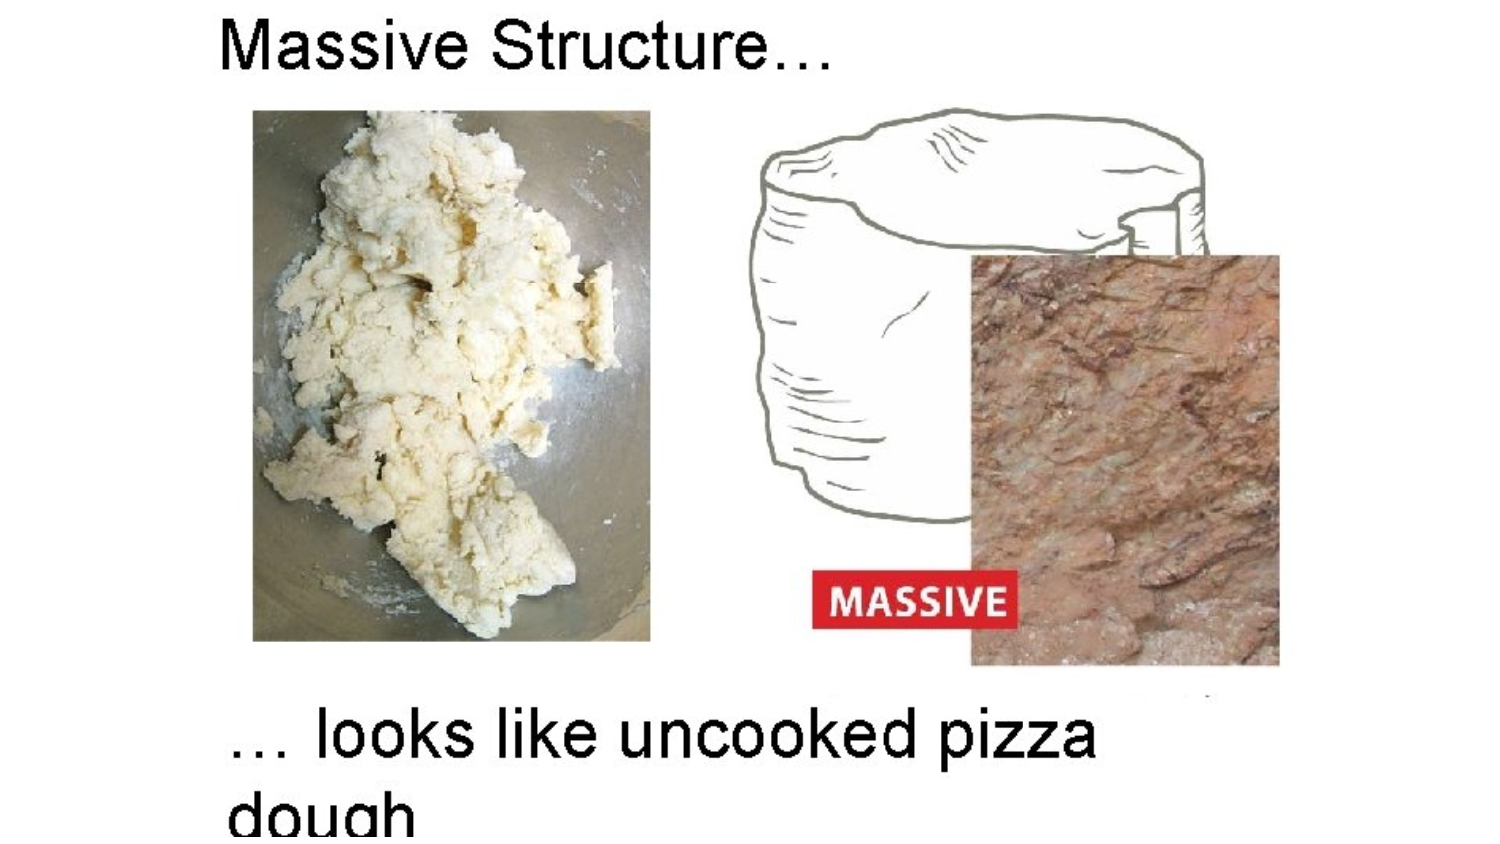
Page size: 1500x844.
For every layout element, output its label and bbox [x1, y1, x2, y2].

picture [204, 5, 1296, 839]
